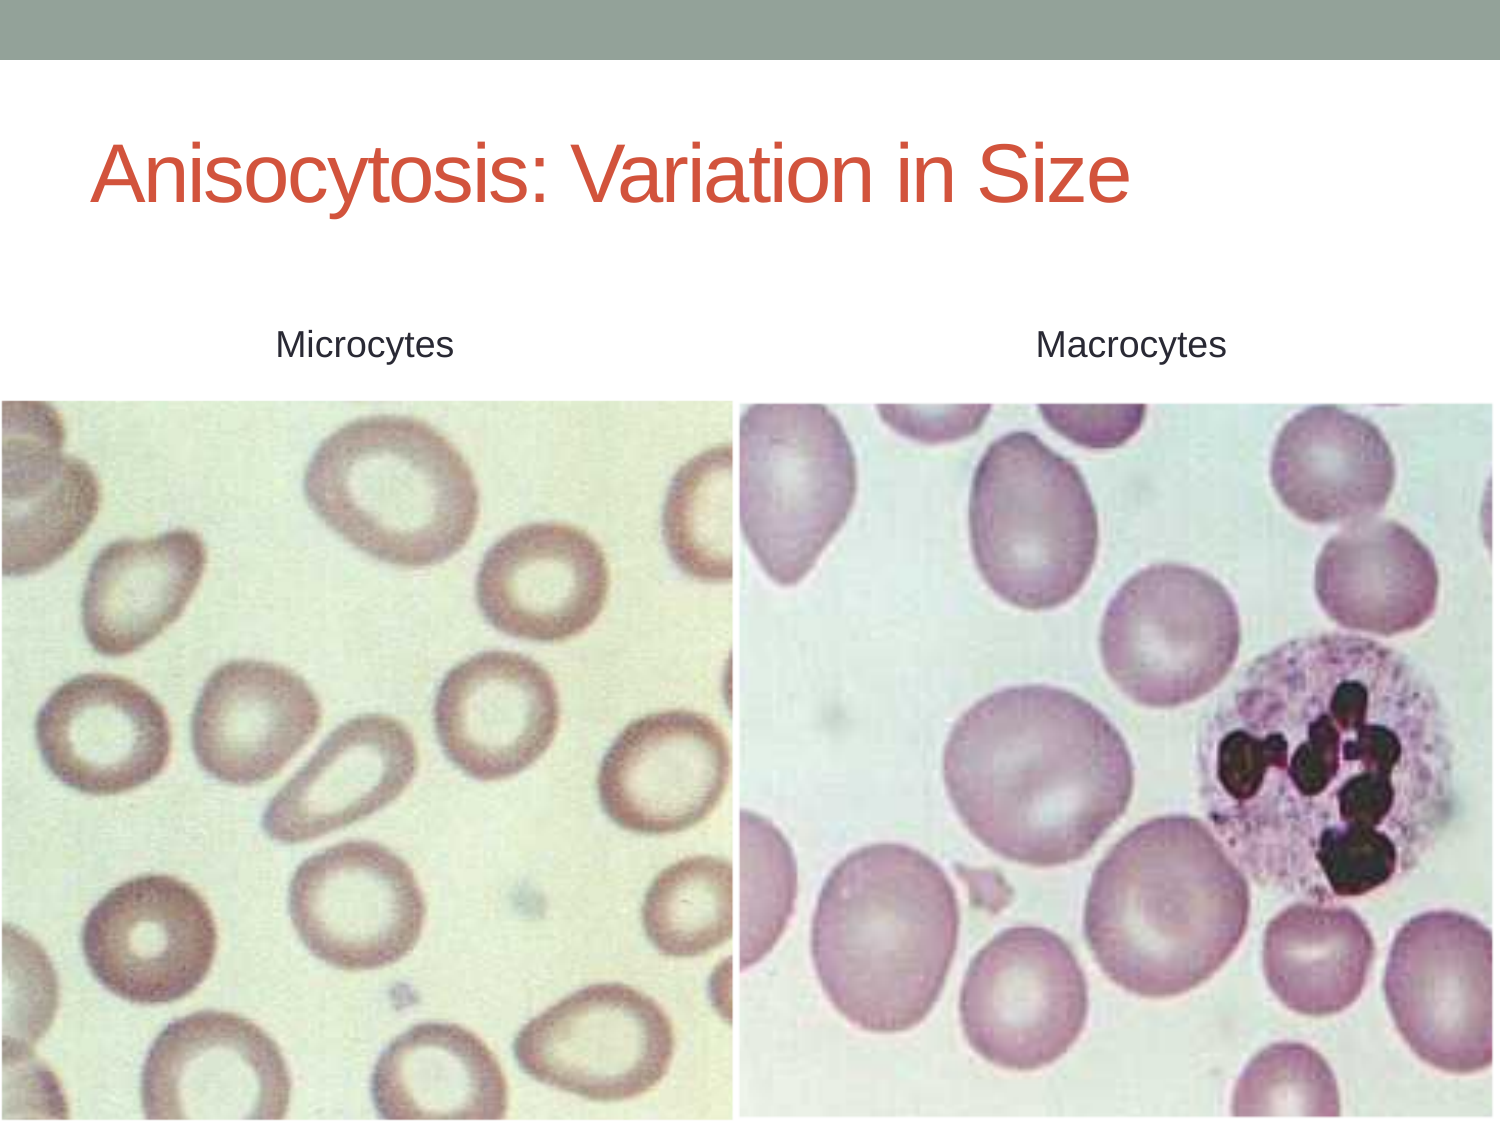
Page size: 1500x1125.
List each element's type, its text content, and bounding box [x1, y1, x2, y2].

text_box Microcytes [260, 312, 470, 373]
picture [0, 399, 1500, 1125]
text_box Macrocytes [1020, 312, 1243, 373]
title Anisocytosis: Variation in Size [75, 87, 1425, 250]
